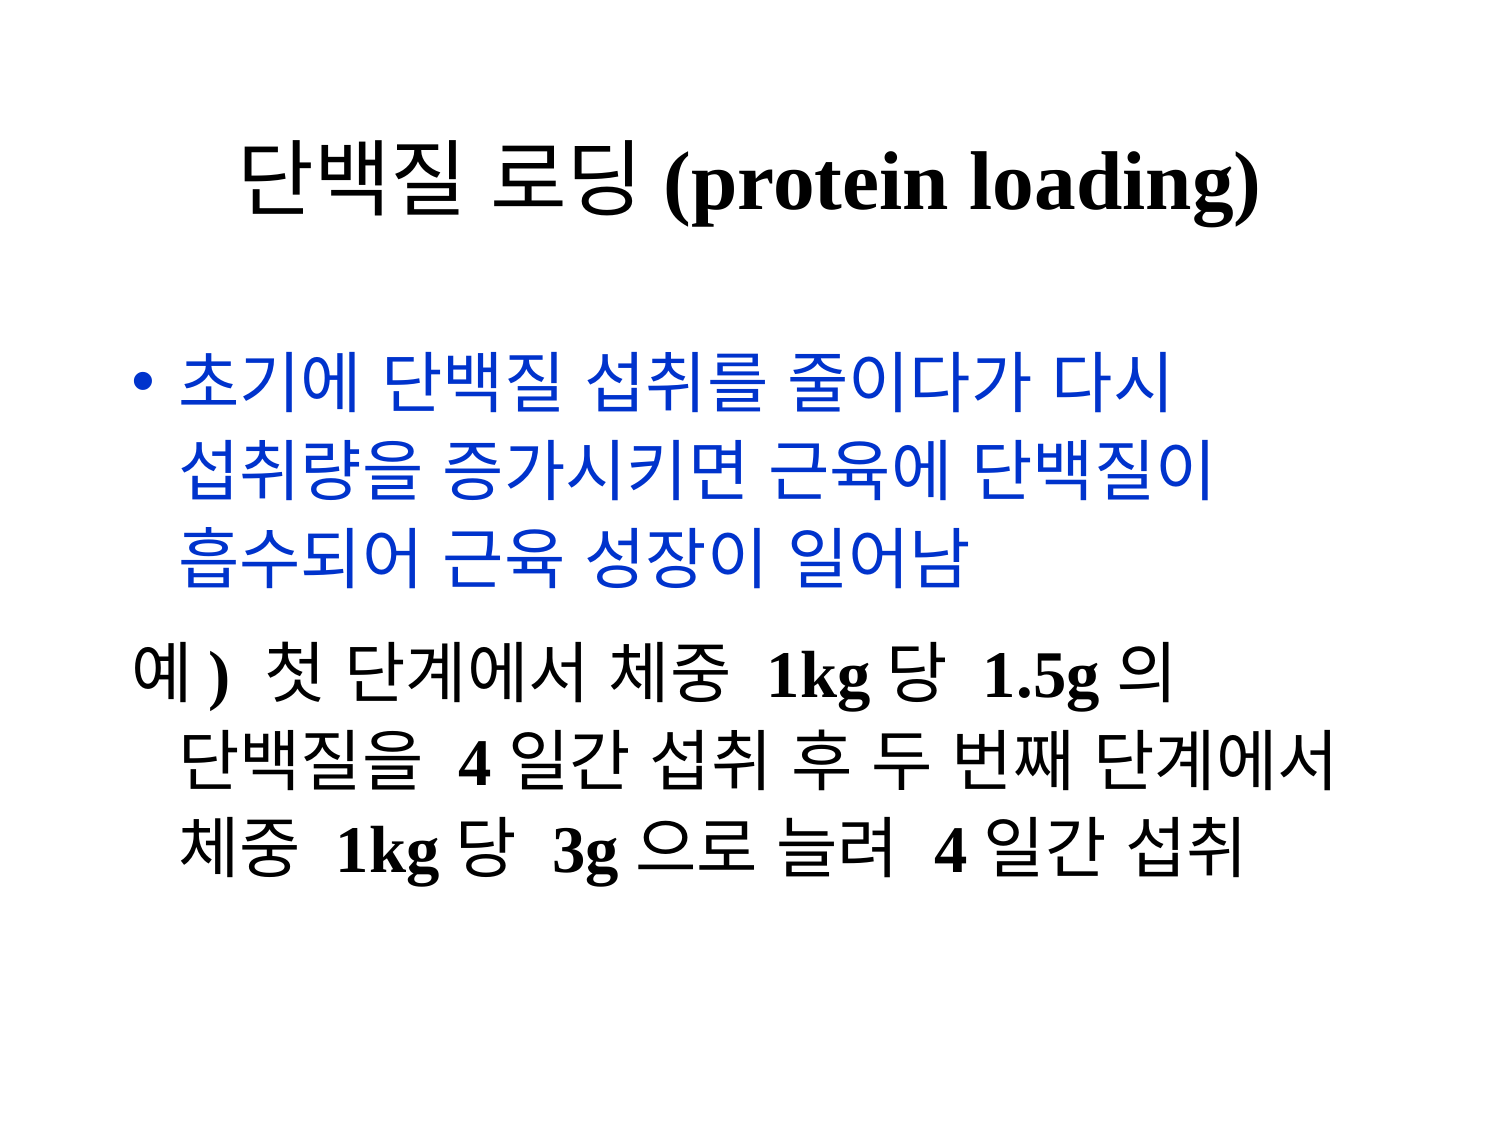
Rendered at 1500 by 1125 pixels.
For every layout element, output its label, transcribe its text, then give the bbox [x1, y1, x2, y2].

list 초기에 단백질 섭취를 줄이다가 다시 섭취량을 증가시키면 근육에 단백질이 흡수되어 근육 성장이 일어남 예) 첫 단계에서 체중 1kg당 1.5g의 단백질을 4일간 섭취 후 두 번째 단계에서 체중 1kg당 3g으로 늘려 4일간 섭취 [41, 325, 1447, 938]
title 단백질 로딩(protein loading) [75, 82, 1425, 270]
